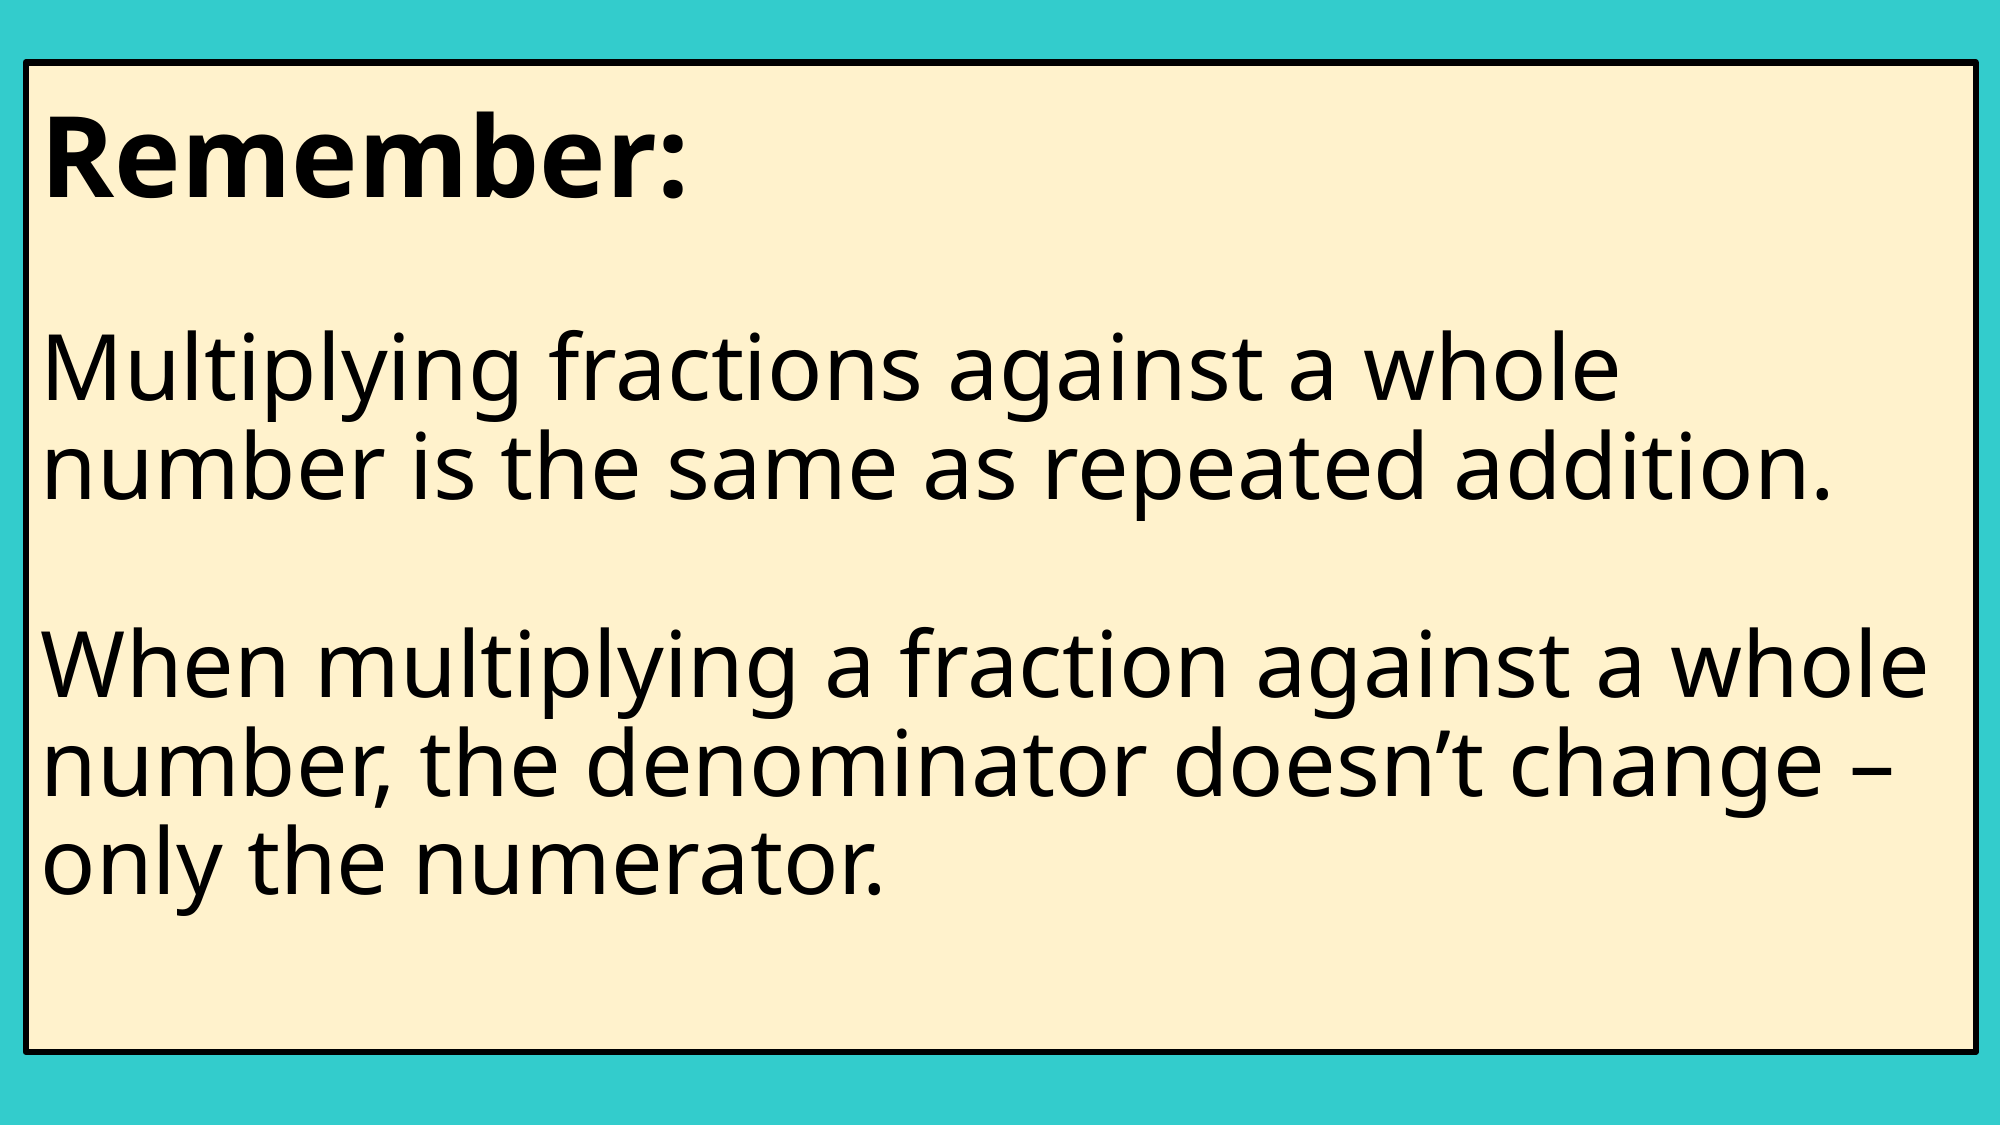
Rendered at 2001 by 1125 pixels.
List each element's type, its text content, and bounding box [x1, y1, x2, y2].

title Remember: Multiplying fractions against a whole number is the same as repeated addition. When multiplying a fraction against a whole number, the denominator doesn’t change – only the numerator. [25, 62, 1976, 1052]
